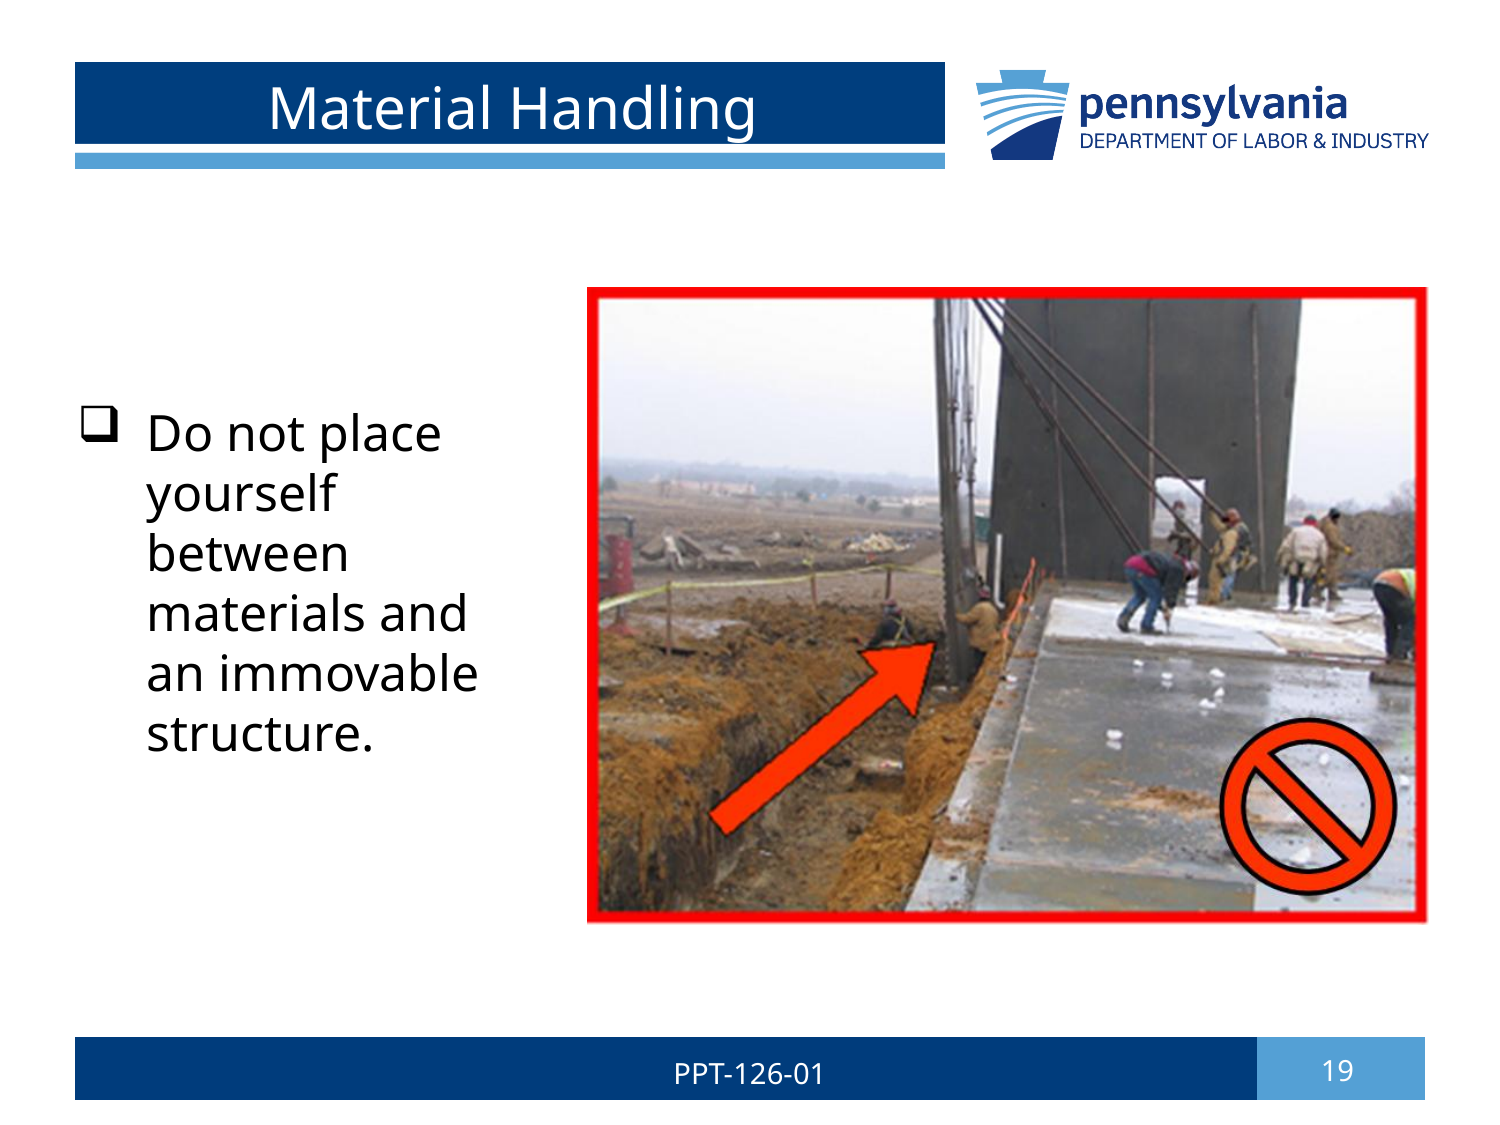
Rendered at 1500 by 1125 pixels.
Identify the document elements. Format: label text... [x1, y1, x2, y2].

picture [75, 62, 1429, 169]
title Material Handling [75, 62, 950, 150]
slide_number 19 [1250, 1042, 1425, 1103]
subtitle Do not place yourself between materials and an immovable structure. [62, 393, 525, 819]
picture [587, 287, 1430, 925]
picture [75, 1037, 1425, 1100]
footer PPT-126-01 [512, 1042, 988, 1103]
